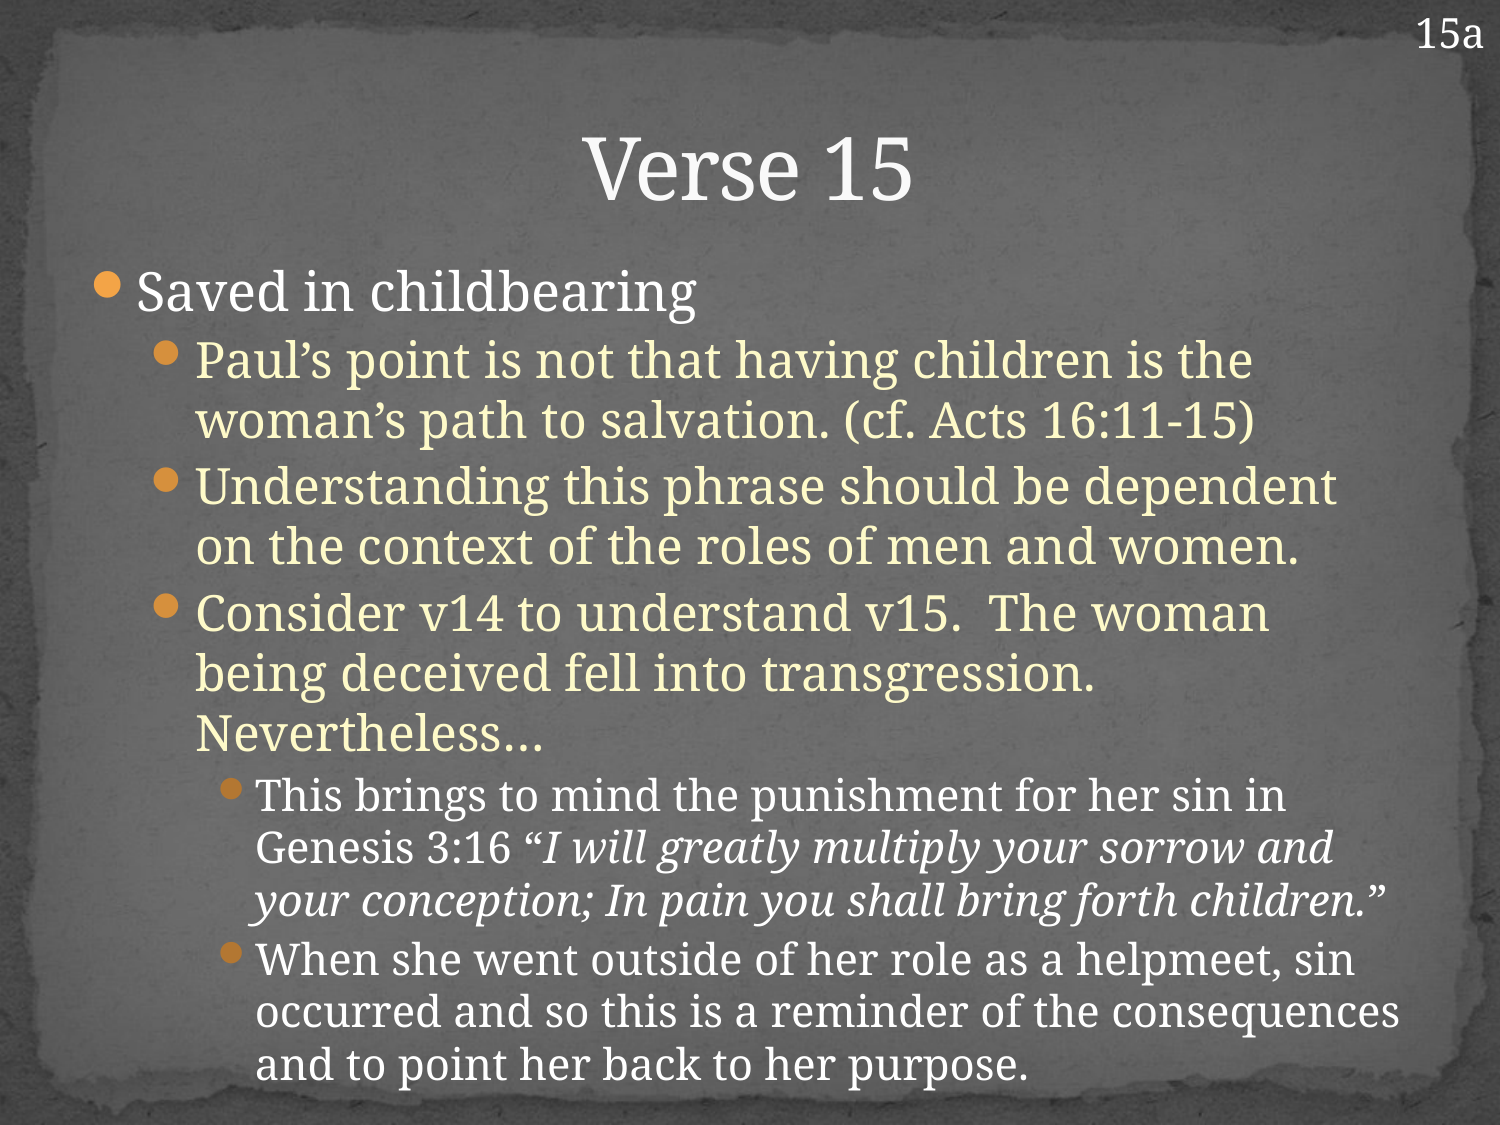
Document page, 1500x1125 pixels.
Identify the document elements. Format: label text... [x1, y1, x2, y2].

title Verse 15 [74, 24, 1425, 225]
footer 15a [912, 0, 1500, 63]
list Saved in childbearing Paul’s point is not that having children is the woman’s path to salvation. (cf. Acts 16:11-15) Understanding this phrase should be dependent on the context of the roles of men and women. Consider v14 to understand v15. The woman being deceived fell into transgression. Nevertheless… This brings to mind the punishment for her sin in Genesis 3:16 “I will greatly multiply your sorrow and your conception; In pain you shall bring forth children.” When she went outside of her role as a helpmeet, sin occurred and so this is a reminder of the consequences and to point her back to her purpose. [74, 249, 1426, 1001]
